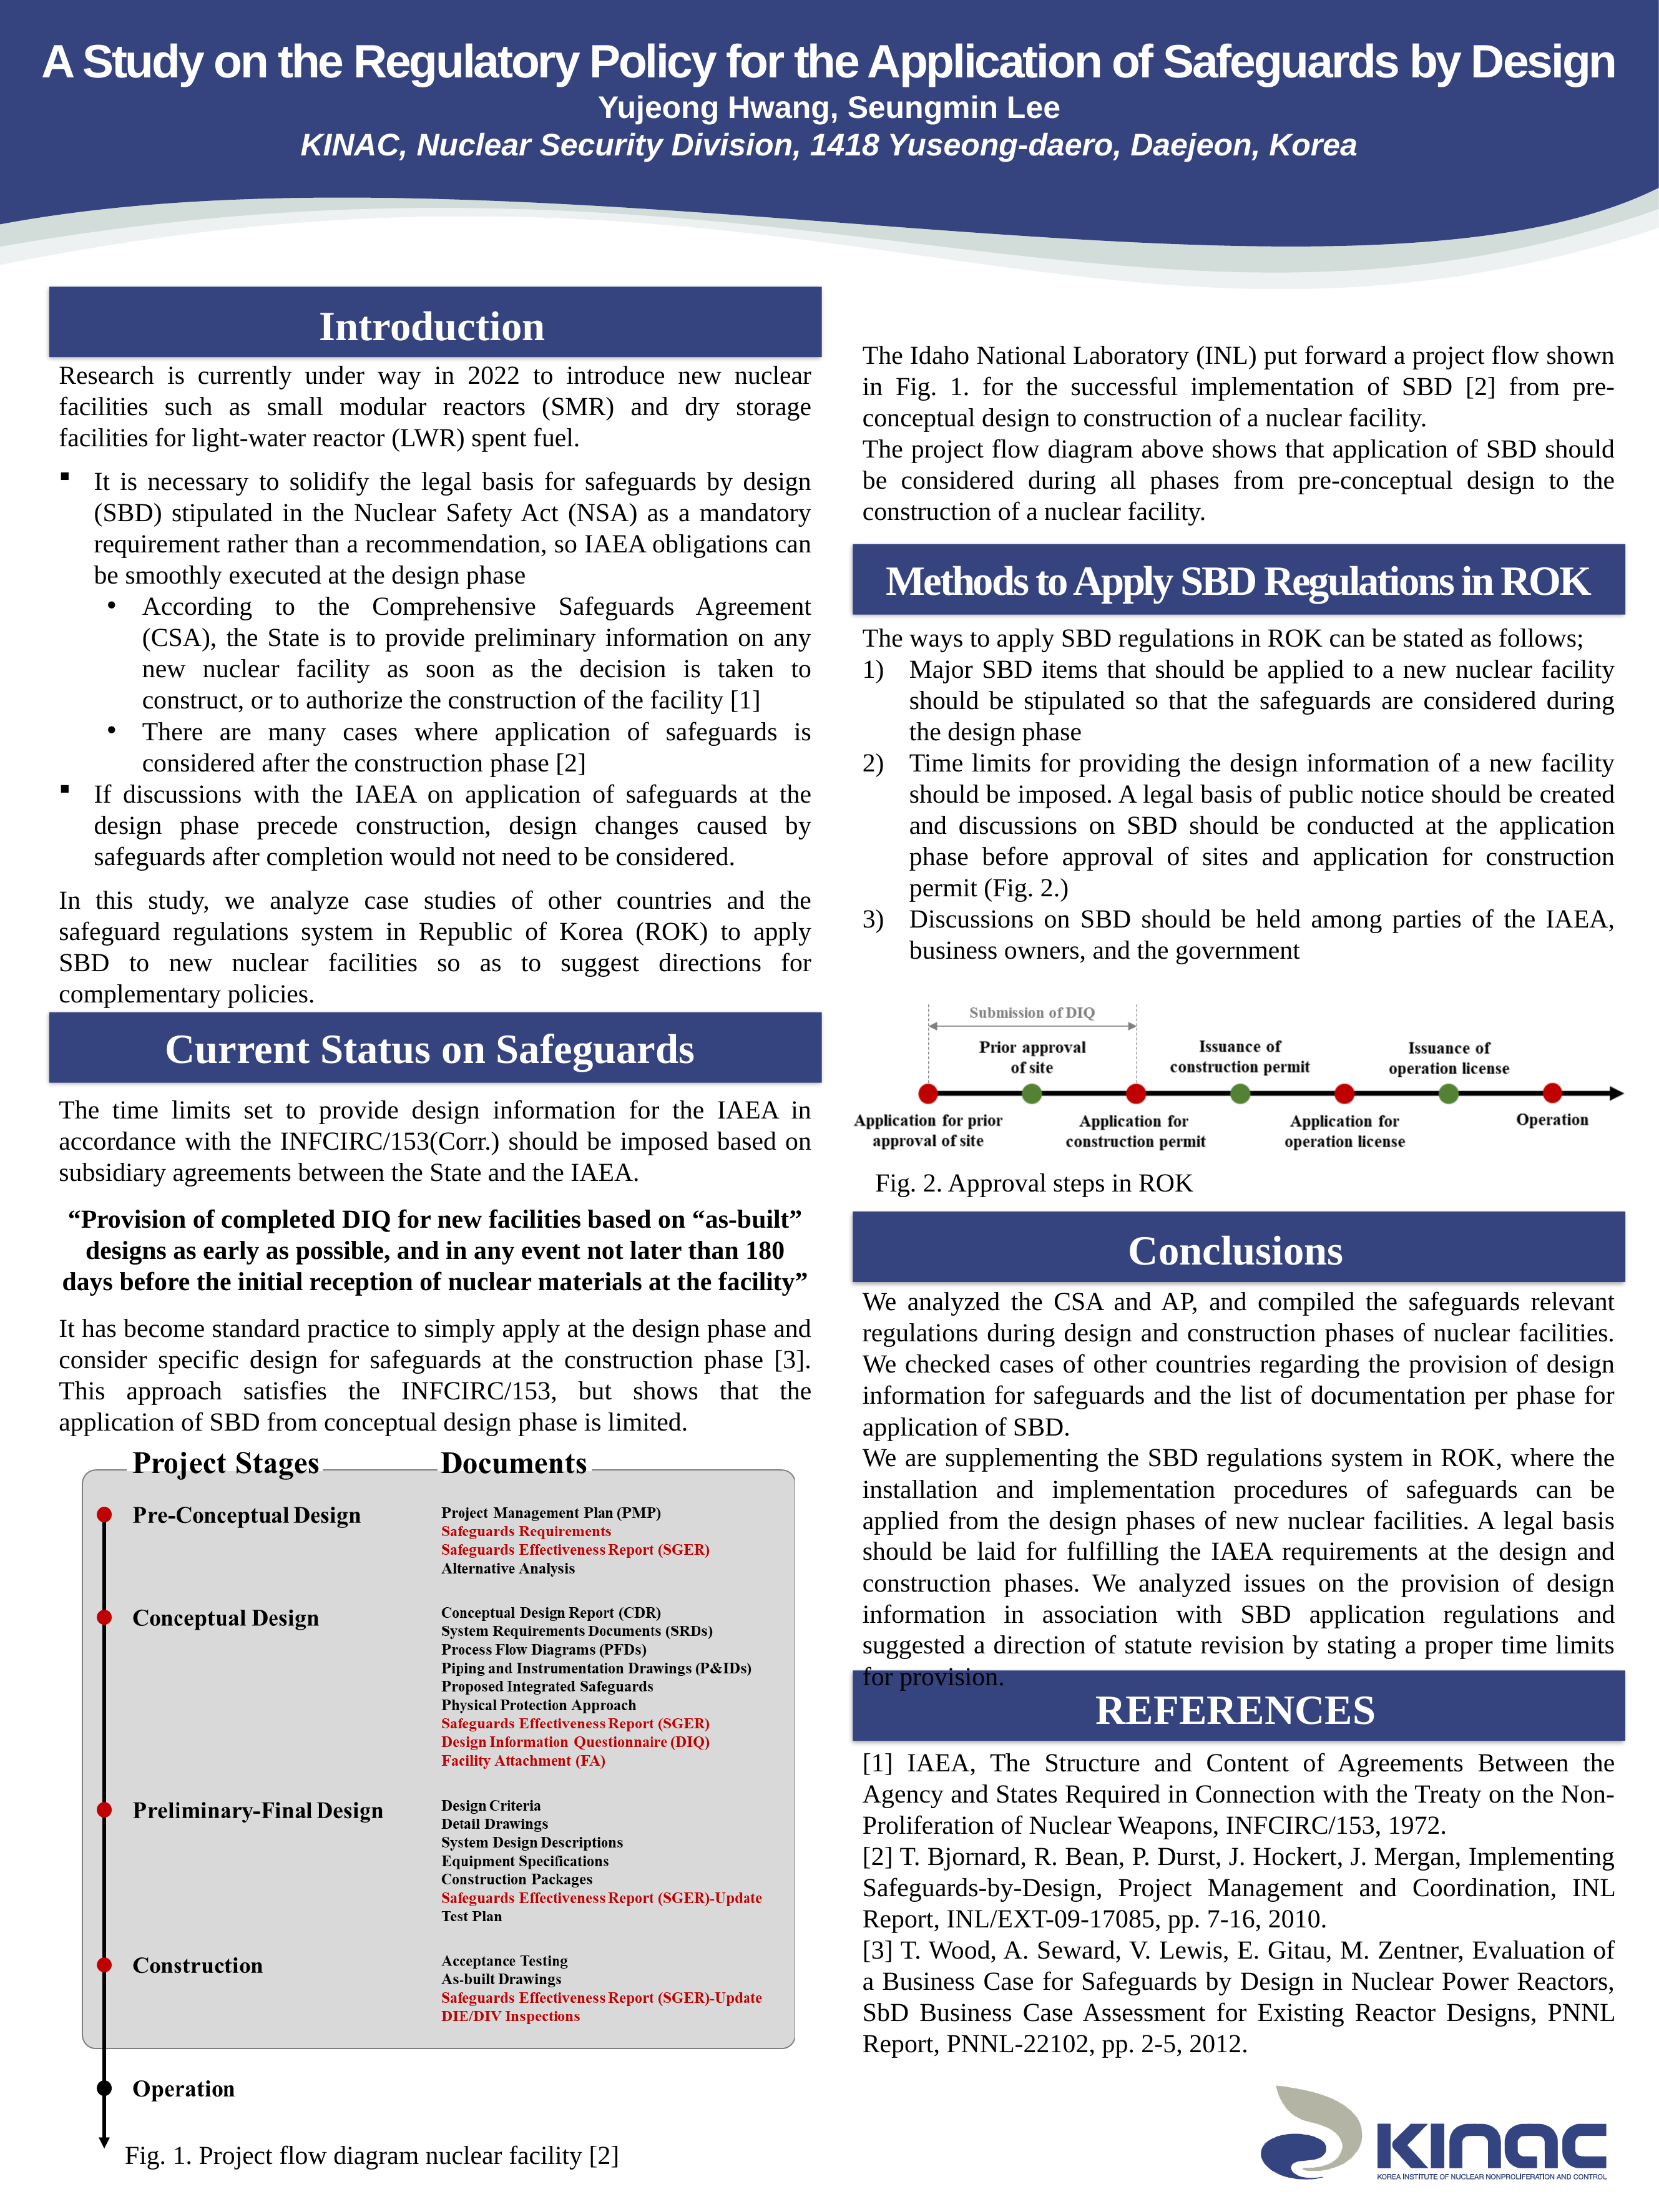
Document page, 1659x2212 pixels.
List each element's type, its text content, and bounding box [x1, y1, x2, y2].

text_box The time limits set to provide design information for the IAEA in accordance with the INFCIRC/153(Corr.) should be imposed based on subsidiary agreements between the State and the IAEA. “Provision of completed DIQ for new facilities based on “as-built” designs as early as possible, and in any event not later than 180 days before the initial reception of nuclear materials at the facility” It has become standard practice to simply apply at the design phase and consider specific design for safeguards at the construction phase [3]. This approach satisfies the INFCIRC/153, but shows that the application of SBD from conceptual design phase is limited. [59, 1097, 813, 1432]
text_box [853, 544, 1626, 615]
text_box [49, 1012, 822, 1083]
picture [1250, 2075, 1626, 2193]
text_box [1] IAEA, The Structure and Content of Agreements Between the Agency and States Required in Connection with the Treaty on the Non-Proliferation of Nuclear Weapons, INFCIRC/153, 1972. [2] T. Bjornard, R. Bean, P. Durst, J. Hockert, J. Mergan, Implementing Safeguards-by-Design, Project Management and Coordination, INL Report, INL/EXT-09-17085, pp. 7-16, 2010. [3] T. Wood, A. Seward, V. Lewis, E. Gitau, M. Zentner, Evaluation of a Business Case for Safeguards by Design in Nuclear Power Reactors, SbD Business Case Assessment for Existing Reactor Designs, PNNL Report, PNNL-22102, pp. 2-5, 2012. [862, 1750, 1617, 2054]
text_box The Idaho National Laboratory (INL) put forward a project flow shown in Fig. 1. for the successful implementation of SBD [2] from pre-conceptual design to construction of a nuclear facility. The project flow diagram above shows that application of SBD should be considered during all phases from pre-conceptual design to the construction of a nuclear facility. [862, 421, 1618, 522]
text_box Research is currently under way in 2022 to introduce new nuclear facilities such as small modular reactors (SMR) and dry storage facilities for light-water reactor (LWR) spent fuel. It is necessary to solidify the legal basis for safeguards by design (SBD) stipulated in the Nuclear Safety Act (NSA) as a mandatory requirement rather than a recommendation, so IAEA obligations can be smoothly executed at the design phase According to the Comprehensive Safeguards Agreement (CSA), the State is to provide preliminary information on any new nuclear facility as soon as the decision is taken to construct, or to authorize the construction of the facility [1] There are many cases where application of safeguards is considered after the construction phase [2] If discussions with the IAEA on application of safeguards at the design phase precede construction, design changes caused by safeguards after completion would not need to be considered. In this study, we analyze case studies of other countries and the safeguard regulations system in Republic of Korea (ROK) to apply SBD to new nuclear facilities so as to suggest directions for complementary policies. [59, 421, 813, 1004]
text_box The ways to apply SBD regulations in ROK can be stated as follows; Major SBD items that should be applied to a new nuclear facility should be stipulated so that the safeguards are considered during the design phase Time limits for providing the design information of a new facility should be imposed. A legal basis of public notice should be created and discussions on SBD should be conducted at the application phase before approval of sites and application for construction permit (Fig. 2.) Discussions on SBD should be held among parties of the IAEA, business owners, and the government [863, 625, 1617, 960]
text_box We analyzed the CSA and AP, and compiled the safeguards relevant regulations during design and construction phases of nuclear facilities. We checked cases of other countries regarding the provision of design information for safeguards and the list of documentation per phase for application of SBD. We are supplementing the SBD regulations system in ROK, where the installation and implementation procedures of safeguards can be applied from the design phases of new nuclear facilities. A legal basis should be laid for fulfilling the IAEA requirements at the design and construction phases. We analyzed issues on the provision of design information in association with SBD application regulations and suggested a direction of statute revision by stating a proper time limits for provision. [863, 1290, 1616, 1669]
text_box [853, 1670, 1626, 1741]
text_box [853, 1211, 1626, 1283]
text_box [0, 0, 1659, 414]
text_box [49, 286, 822, 358]
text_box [853, 998, 1649, 1202]
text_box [82, 1433, 808, 2173]
